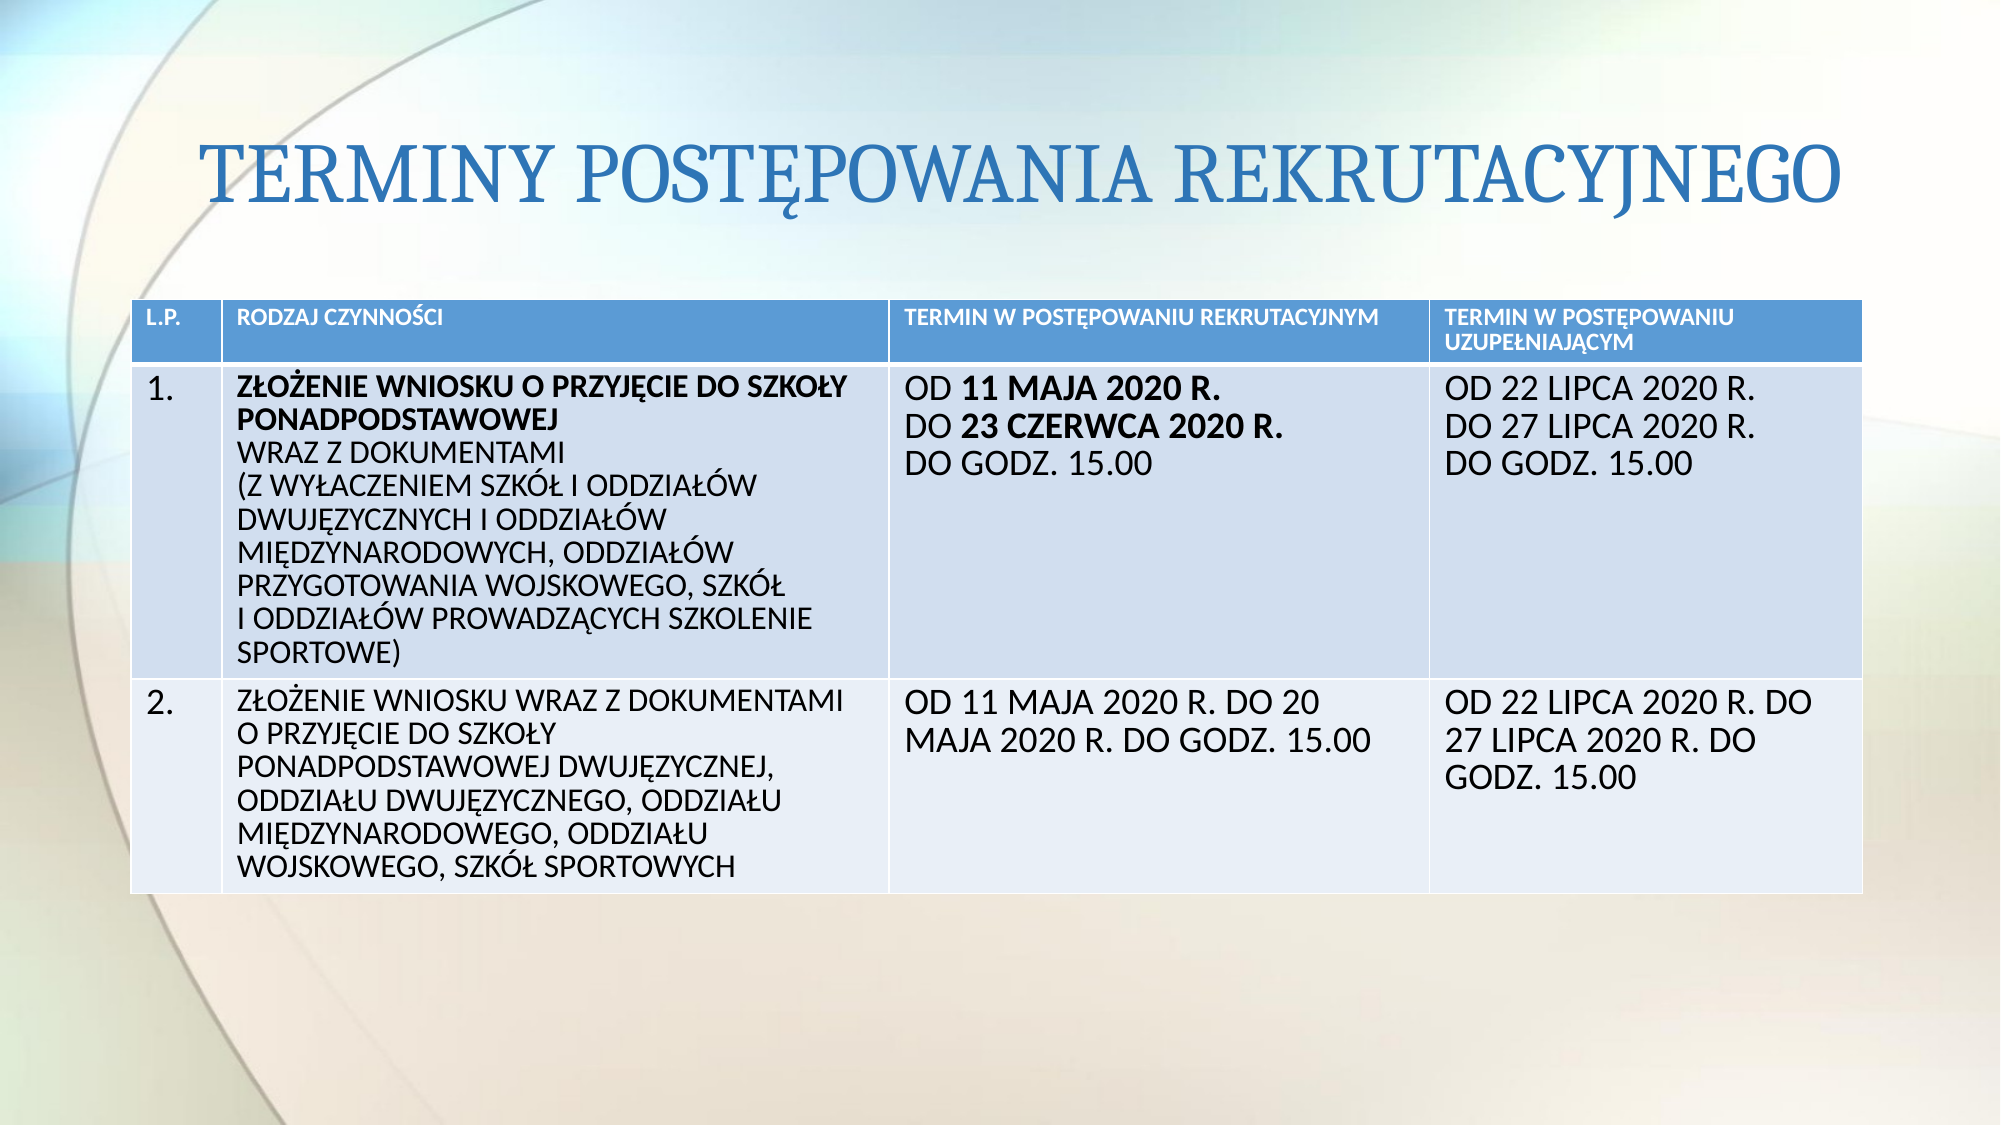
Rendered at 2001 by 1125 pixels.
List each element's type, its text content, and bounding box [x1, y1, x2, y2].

table_header TERMIN W POSTĘPOWANIU REKRUTACYJNYM [890, 300, 1429, 362]
table_cell 1. [132, 367, 221, 678]
table_cell OD 11 MAJA 2020 R. DO 23 CZERWCA 2020 R. DO GODZ. 15.00 [890, 367, 1429, 678]
table_header RODZAJ CZYNNOŚCI [223, 300, 888, 362]
table_cell OD 22 LIPCA 2020 R. DO 27 LIPCA 2020 R. DO GODZ. 15.00 [1430, 680, 1862, 893]
picture [0, 0, 2001, 1125]
title TERMINY POSTĘPOWANIA REKRUTACYJNEGO [179, 59, 1863, 278]
table_cell ZŁOŻENIE WNIOSKU WRAZ Z DOKUMENTAMI O PRZYJĘCIE DO SZKOŁY PONADPODSTAWOWEJ DWUJĘZYCZNEJ, ODDZIAŁU DWUJĘZYCZNEGO, ODDZIAŁU MIĘDZYNARODOWEGO, ODDZIAŁU WOJSKOWEGO, SZKÓŁ SPORTOWYCH [223, 680, 888, 893]
table_cell OD 22 LIPCA 2020 R. DO 27 LIPCA 2020 R. DO GODZ. 15.00 [1430, 367, 1862, 678]
table_cell OD 11 MAJA 2020 R. DO 20 MAJA 2020 R. DO GODZ. 15.00 [890, 680, 1429, 893]
table_cell ZŁOŻENIE WNIOSKU O PRZYJĘCIE DO SZKOŁY PONADPODSTAWOWEJ WRAZ Z DOKUMENTAMI (Z WYŁACZENIEM SZKÓŁ I ODDZIAŁÓW DWUJĘZYCZNYCH I ODDZIAŁÓW MIĘDZYNARODOWYCH, ODDZIAŁÓW PRZYGOTOWANIA WOJSKOWEGO, SZKÓŁ I ODDZIAŁÓW PROWADZĄCYCH SZKOLENIE SPORTOWE) [223, 367, 888, 678]
table_cell 2. [132, 680, 221, 893]
table_header L.P. [132, 300, 221, 362]
table_header TERMIN W POSTĘPOWANIU UZUPEŁNIAJĄCYM [1430, 300, 1862, 362]
